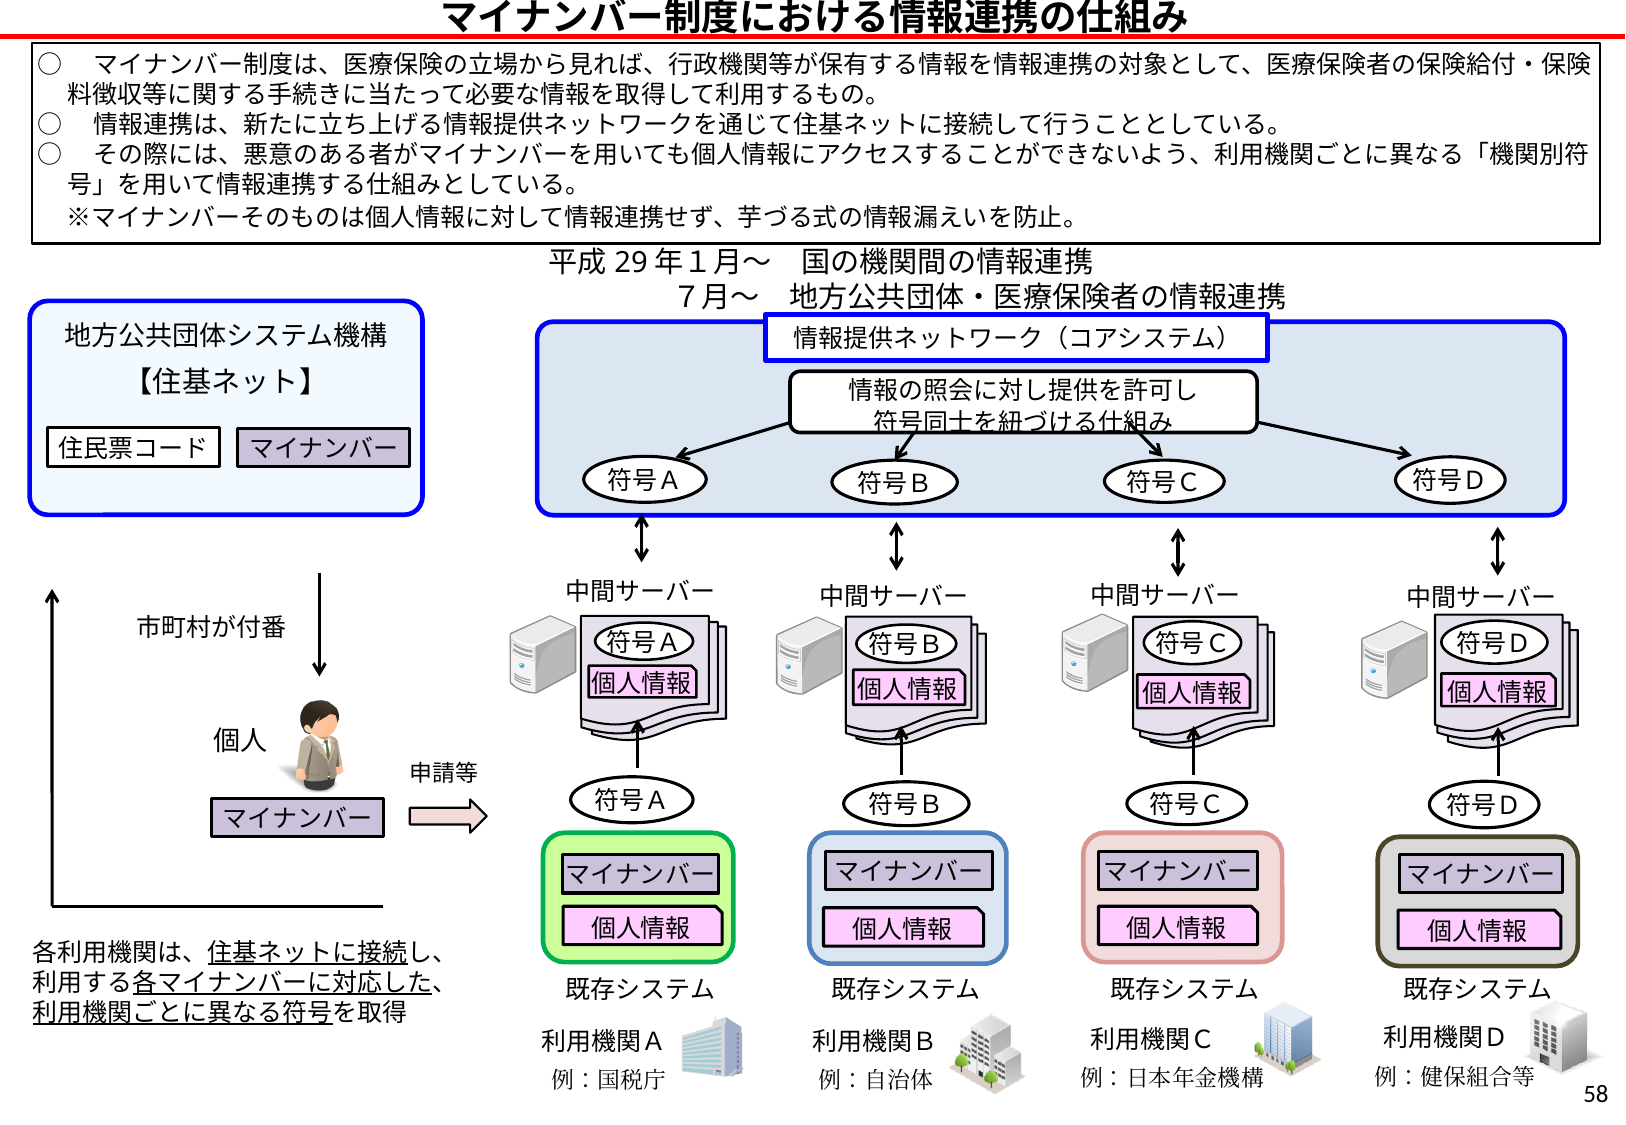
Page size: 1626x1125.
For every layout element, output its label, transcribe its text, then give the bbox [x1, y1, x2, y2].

text_box [1445, 738, 1493, 750]
text_box 情報提供ネットワーク（コアシステム） [765, 325, 1268, 361]
picture [1513, 996, 1609, 1076]
text_box 地方公共団体システム機構 【住基ネット】 [29, 300, 423, 515]
text_box 利用機関Ｃ [1075, 1016, 1231, 1057]
text_box ○ マイナンバー制度は、医療保険の立場から見れば、行政機関等が保有する情報を情報連携の対象として、医療保険者の保険給付・保険料徴収等に関する手続きに当たって必要な情報を取得して利用するもの。 ○ 情報連携は、新たに立ち上げる情報提供ネットワークを通じて住基ネットに接続して行うこととしている。 ○ その際には、悪意のある者がマイナンバーを用いても個人情報にアクセスすることができないよう、利用機関ごとに異なる「機関別符号」を用いて情報連携する仕組みとしている。 ※マイナンバーそのものは個人情報に対して情報連携せず、芋づる式の情報漏えいを防止。 [32, 48, 1601, 244]
picture [254, 688, 377, 799]
text_box 利用機関Ｄ [1369, 1013, 1508, 1056]
text_box 中間サーバー [1389, 576, 1573, 617]
text_box 符号Ｂ [856, 624, 957, 663]
text_box 既存システム [1093, 968, 1277, 1008]
text_box 個人情報 [1398, 910, 1561, 949]
text_box [537, 321, 1565, 516]
text_box マイナンバー [1098, 851, 1258, 890]
picture [1360, 620, 1428, 700]
text_box 利用機関Ｂ [797, 1017, 937, 1063]
text_box [1502, 627, 1580, 748]
text_box 個人情報 [1137, 674, 1251, 709]
text_box 平成29年１月～ 国の機関間の情報連携 ７月～ 地方公共団体・医療保険者の情報連携 [548, 244, 1377, 325]
text_box [1138, 733, 1189, 745]
picture [775, 616, 843, 695]
text_box [1148, 742, 1189, 750]
text_box [642, 624, 729, 741]
text_box [589, 732, 633, 743]
text_box 個人情報 [1441, 673, 1556, 707]
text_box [894, 426, 919, 461]
text_box マイナンバー制度における情報連携の仕組み [60, 0, 1569, 34]
text_box 例：国税庁 [545, 1059, 684, 1100]
text_box 利用機関Ａ [526, 1017, 678, 1063]
text_box [1377, 836, 1578, 967]
text_box [1198, 630, 1277, 749]
text_box マイナンバー [1399, 854, 1563, 893]
text_box [809, 832, 1007, 964]
text_box 市町村が付番 [125, 606, 298, 646]
text_box 既存システム [1386, 968, 1570, 1008]
picture [1245, 998, 1331, 1078]
text_box [1197, 622, 1270, 741]
text_box [579, 721, 633, 736]
text_box 符号Ａ [583, 456, 707, 503]
picture [681, 1015, 745, 1078]
text_box [906, 631, 988, 746]
text_box 情報の照会に対し提供を許可し 符号同士を紐づける仕組み [790, 371, 1258, 433]
text_box [1435, 728, 1496, 741]
picture [1061, 613, 1129, 693]
text_box [409, 799, 487, 833]
text_box マイナンバー [825, 851, 993, 890]
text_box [675, 421, 792, 458]
text_box 符号Ｂ [831, 460, 958, 505]
text_box 符号Ｃ [1143, 621, 1242, 665]
text_box 中間サーバー [548, 570, 732, 611]
text_box 符号Ｂ [843, 781, 970, 826]
text_box [1432, 617, 1565, 734]
text_box マイナンバー [237, 428, 410, 467]
text_box [905, 622, 980, 737]
text_box 個人情報 [588, 665, 697, 698]
text_box 各利用機関は、住基ネットに接続し、利用する各マイナンバーに対応した、利用機関ごとに異なる符号を取得 [26, 930, 480, 1033]
text_box 符号Ｄ [1429, 781, 1540, 828]
text_box 個人情報 [1098, 906, 1258, 945]
text_box [843, 726, 896, 742]
text_box [1083, 832, 1283, 963]
picture [509, 615, 577, 694]
text_box 符号Ｃ [1126, 782, 1247, 825]
text_box 例：日本年金機構 [1074, 1057, 1292, 1098]
text_box 個人 [198, 716, 249, 764]
text_box 申請等 [394, 751, 494, 794]
text_box [542, 832, 734, 963]
text_box 既存システム [548, 968, 732, 1008]
text_box [641, 619, 721, 732]
slide_number 57 [1431, 1070, 1624, 1115]
text_box マイナンバー [211, 798, 384, 837]
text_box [1128, 421, 1164, 458]
text_box 符号Ｄ [1441, 620, 1548, 664]
text_box 例：自治体 [812, 1059, 938, 1100]
text_box 個人情報 [563, 906, 723, 945]
text_box 個人情報 [823, 907, 984, 947]
text_box 中間サーバー [1073, 574, 1257, 615]
text_box [854, 738, 896, 747]
text_box 個人情報 [853, 669, 966, 705]
text_box 既存システム [814, 968, 998, 1008]
text_box 例：健保組合等 [1368, 1056, 1508, 1097]
text_box 符号Ａ [570, 776, 694, 823]
text_box 符号Ａ [595, 622, 694, 660]
text_box 符号Ｄ [1395, 456, 1506, 504]
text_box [1256, 421, 1413, 456]
text_box 住民票コード [47, 427, 220, 467]
text_box [843, 616, 974, 734]
text_box マイナンバー [562, 854, 719, 894]
text_box [1499, 620, 1572, 735]
text_box 中間サーバー [802, 575, 986, 616]
text_box [578, 613, 711, 727]
picture [942, 1007, 1033, 1097]
text_box 符号Ｃ [1104, 460, 1225, 503]
text_box [1130, 614, 1260, 737]
